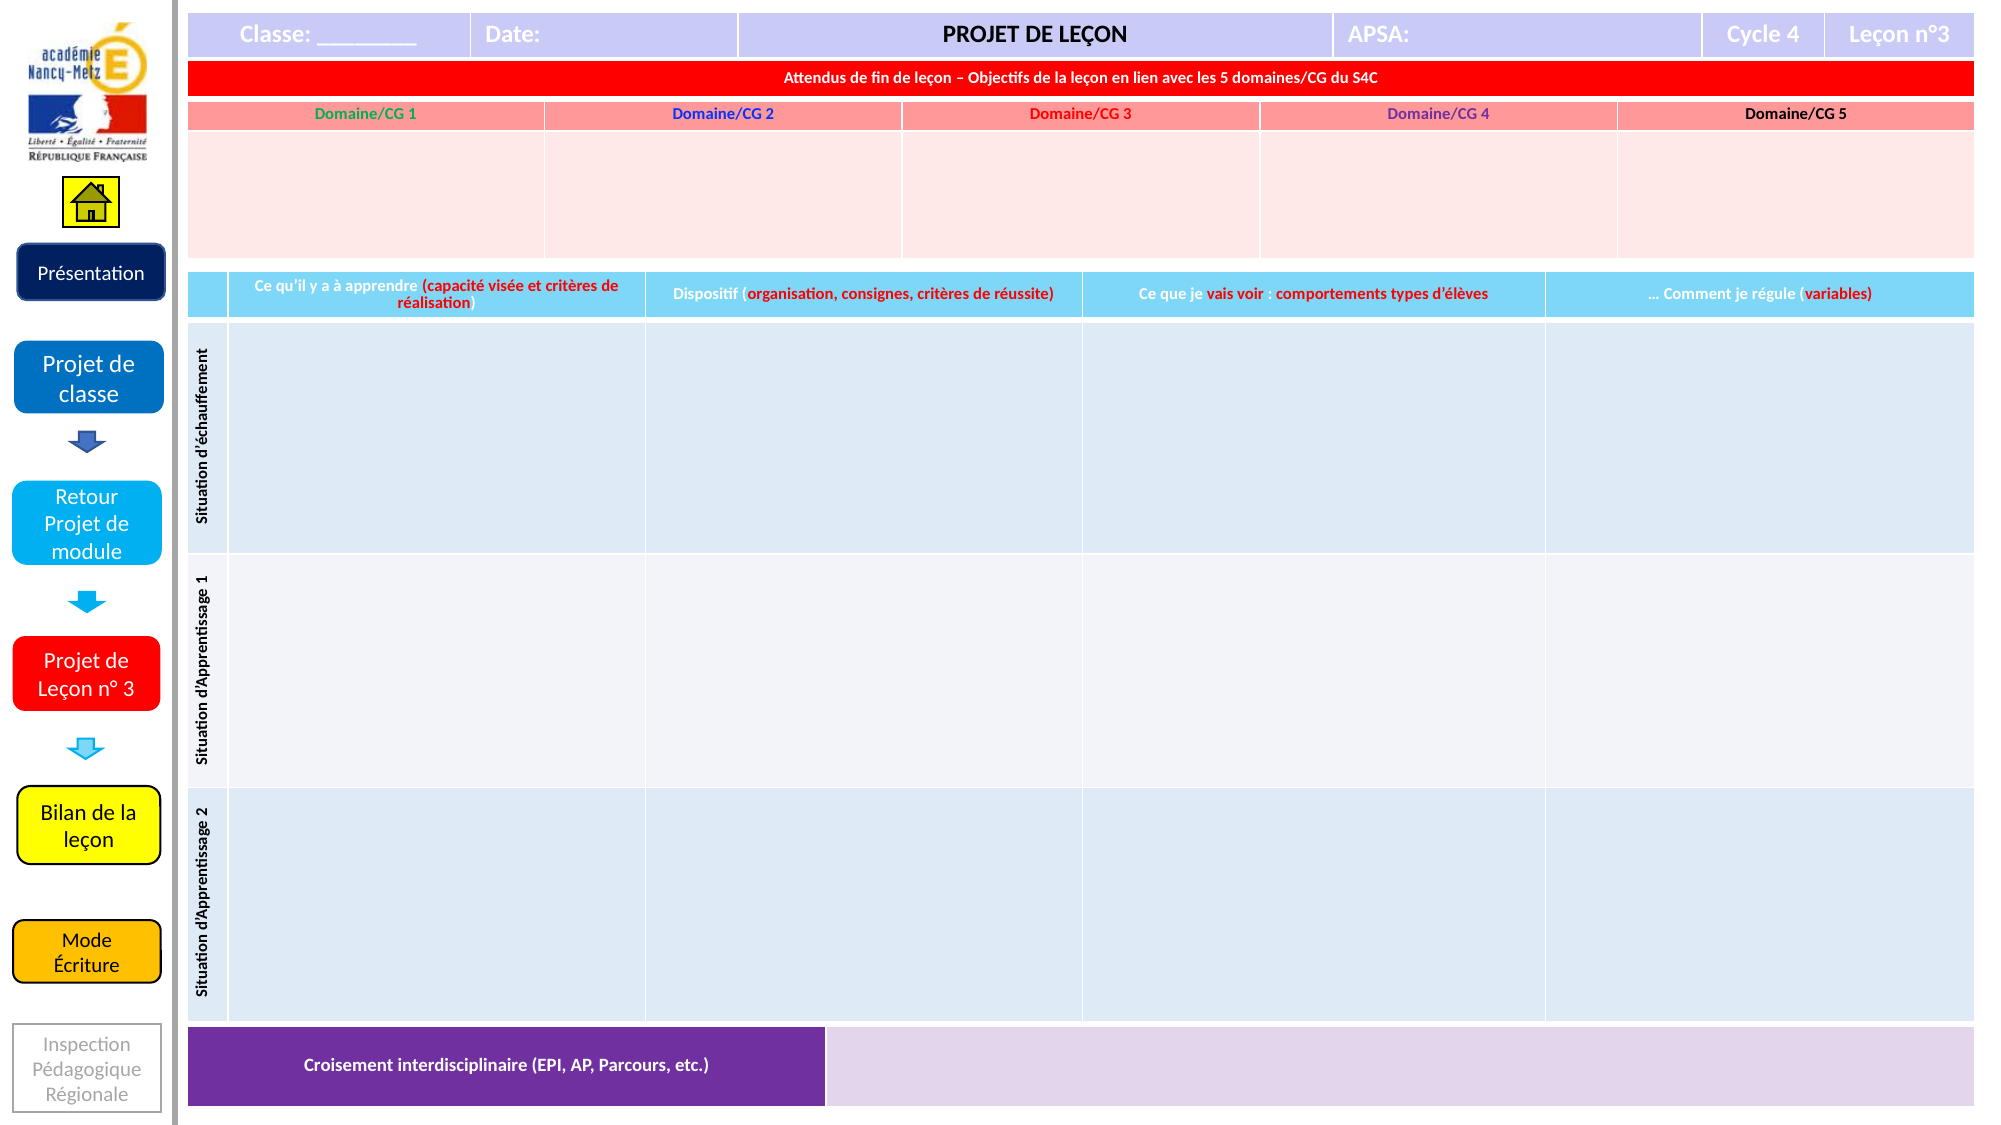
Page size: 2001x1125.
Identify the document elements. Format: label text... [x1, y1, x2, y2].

table_cell [1083, 555, 1545, 787]
table_cell [1618, 132, 1974, 258]
table_cell [1546, 555, 1974, 787]
table_header PROJET DE LEÇON [739, 13, 1332, 57]
table_cell [188, 132, 544, 258]
table_cell [229, 323, 645, 553]
table_cell Domaine/CG 3 [903, 102, 1259, 130]
table_header Attendus de fin de leçon – Objectifs de la leçon en lien avec les 5 domaines/CG du S4C [188, 61, 1974, 96]
table_header Cycle 4 [1703, 13, 1824, 57]
table_cell [646, 555, 1082, 787]
table_cell [545, 132, 901, 258]
table_header Ce que je vais voir : comportements types d’élèves [1083, 272, 1545, 317]
table_cell [646, 323, 1082, 553]
table_cell Domaine/CG 4 [1261, 102, 1617, 130]
table_cell [229, 555, 645, 787]
table_header Ce qu’il y a à apprendre (capacité visée et critères de réalisation) [229, 272, 645, 317]
table_header Date: [471, 13, 737, 57]
table_cell [1083, 788, 1545, 1021]
table_cell [1546, 788, 1974, 1021]
table_header [827, 1027, 1974, 1106]
table_cell [903, 132, 1259, 258]
table_header Classe: ________ [188, 13, 470, 57]
table_cell Domaine/CG 5 [1618, 102, 1974, 130]
table_header Leçon n°3 [1825, 13, 1974, 57]
table_cell Domaine/CG 2 [545, 102, 901, 130]
table_cell Domaine/CG 1 [188, 102, 544, 130]
table_cell [1546, 323, 1974, 553]
table_header APSA: [1334, 13, 1701, 57]
table_header Croisement interdisciplinaire (EPI, AP, Parcours, etc.) [188, 1027, 825, 1106]
picture [28, 22, 147, 162]
table_header … Comment je régule (variables) [1546, 272, 1974, 317]
table_cell Situation d’échauffement [188, 323, 227, 553]
table_cell [646, 788, 1082, 1021]
table_cell [1083, 323, 1545, 553]
table_header Dispositif (organisation, consignes, critères de réussite) [646, 272, 1082, 317]
table_cell Situation d’Apprentissage 2 [188, 788, 227, 1021]
table_cell Situation d’Apprentissage 1 [188, 555, 227, 787]
table_cell [229, 788, 645, 1021]
table_cell [1261, 132, 1617, 258]
table_header [188, 272, 227, 317]
